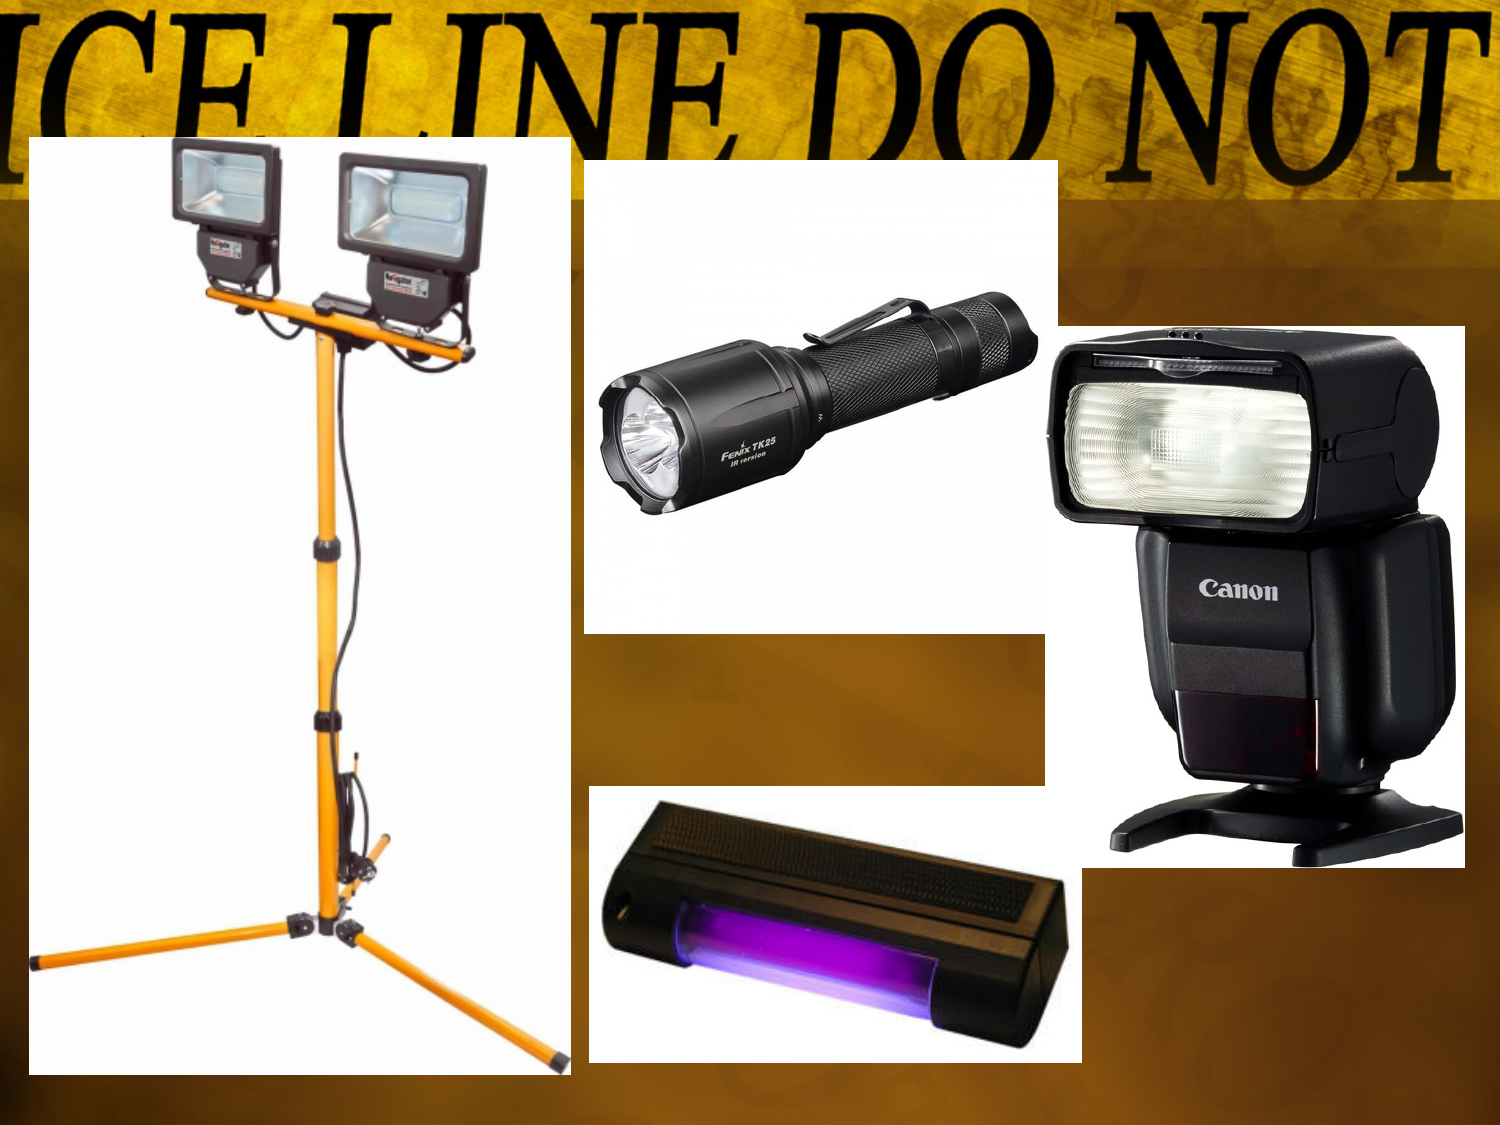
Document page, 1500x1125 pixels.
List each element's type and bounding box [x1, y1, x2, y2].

list [589, 786, 1082, 1063]
picture [0, 0, 1500, 1125]
